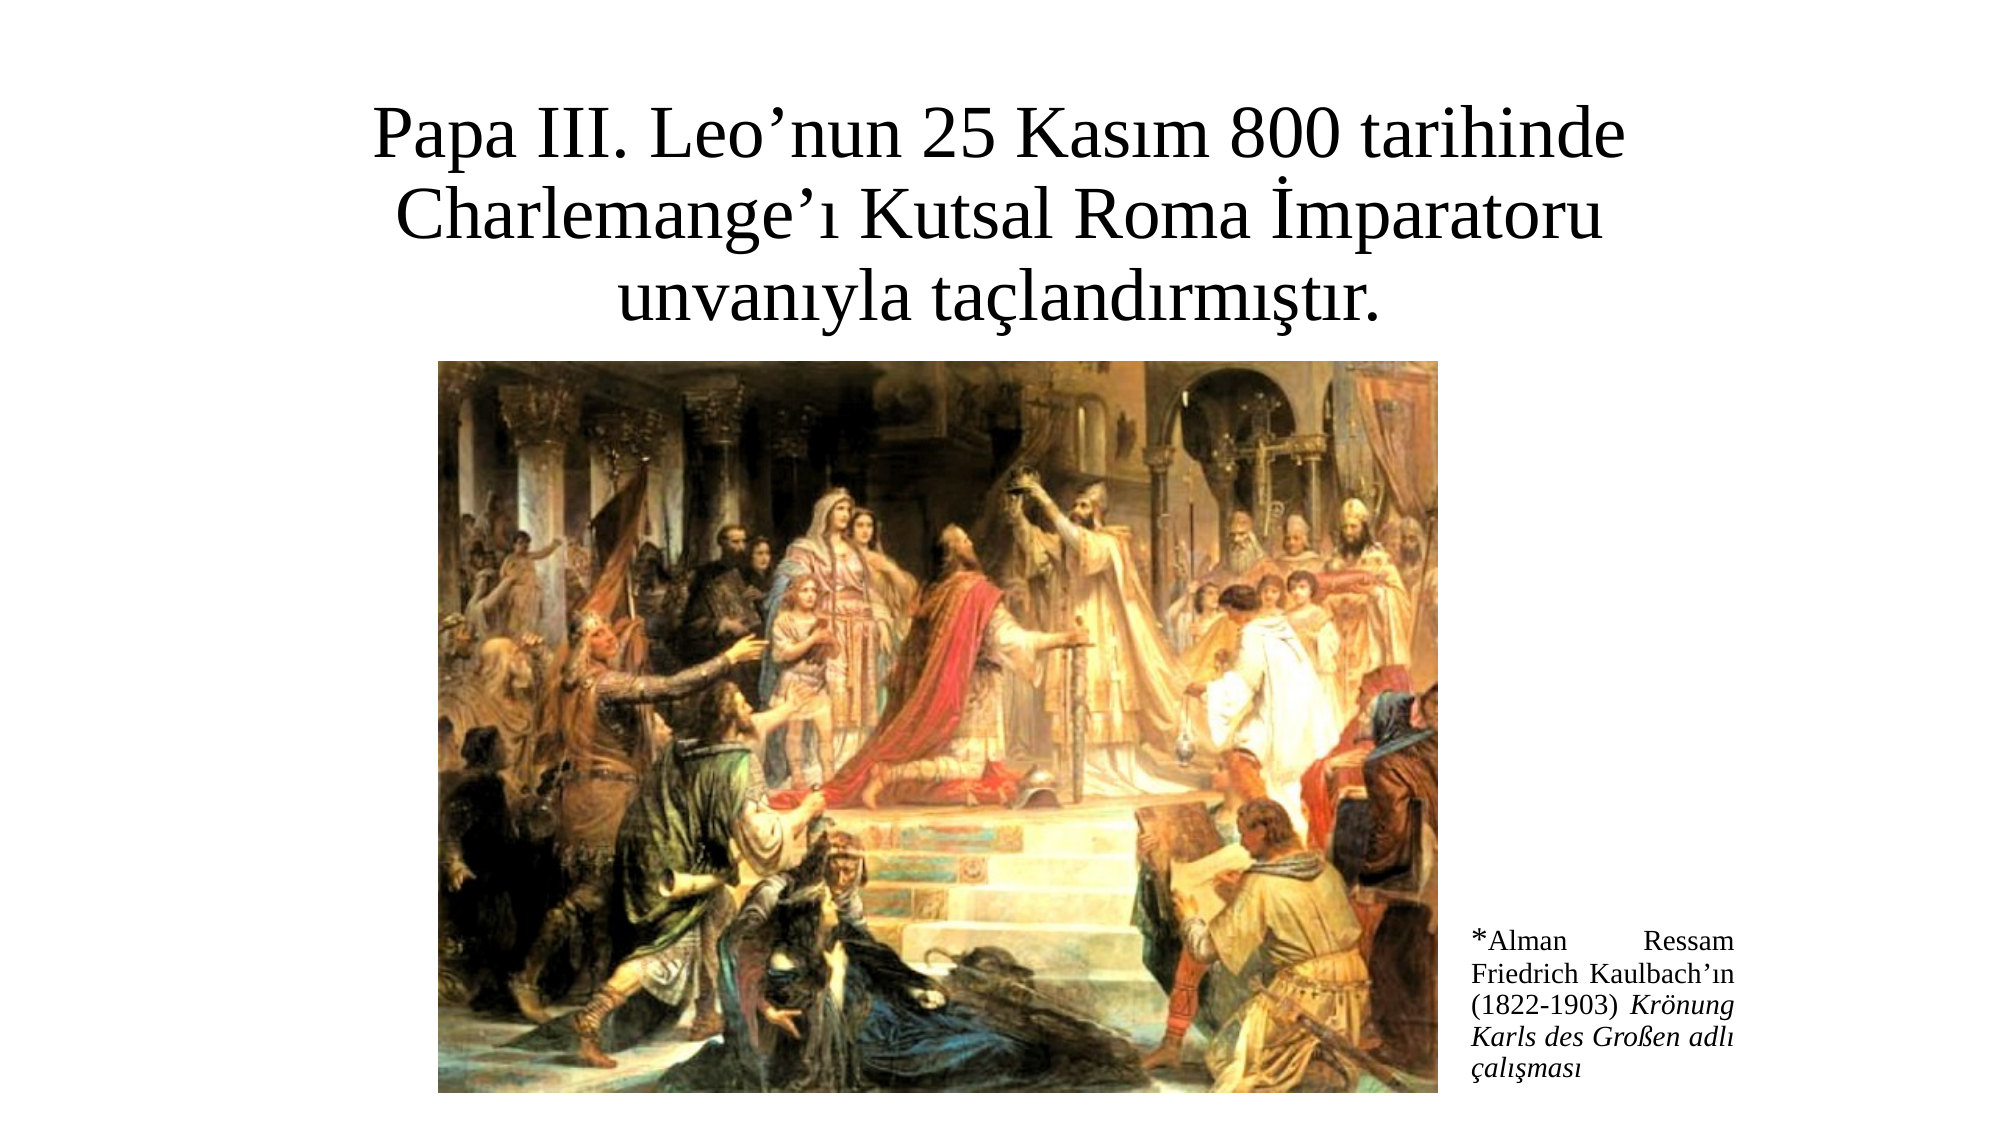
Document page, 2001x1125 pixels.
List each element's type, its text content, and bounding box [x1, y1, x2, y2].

subtitle *Alman Ressam Friedrich Kaulbach’ın (1822-1903) Krönung Karls des Großen adlı çalışması [1456, 914, 1750, 1093]
title Papa III. Leo’nun 25 Kasım 800 tarihinde Charlemange’ı Kutsal Roma İmparatoru unvanıyla taçlandırmıştır. [249, 33, 1750, 344]
picture [437, 361, 1438, 1093]
